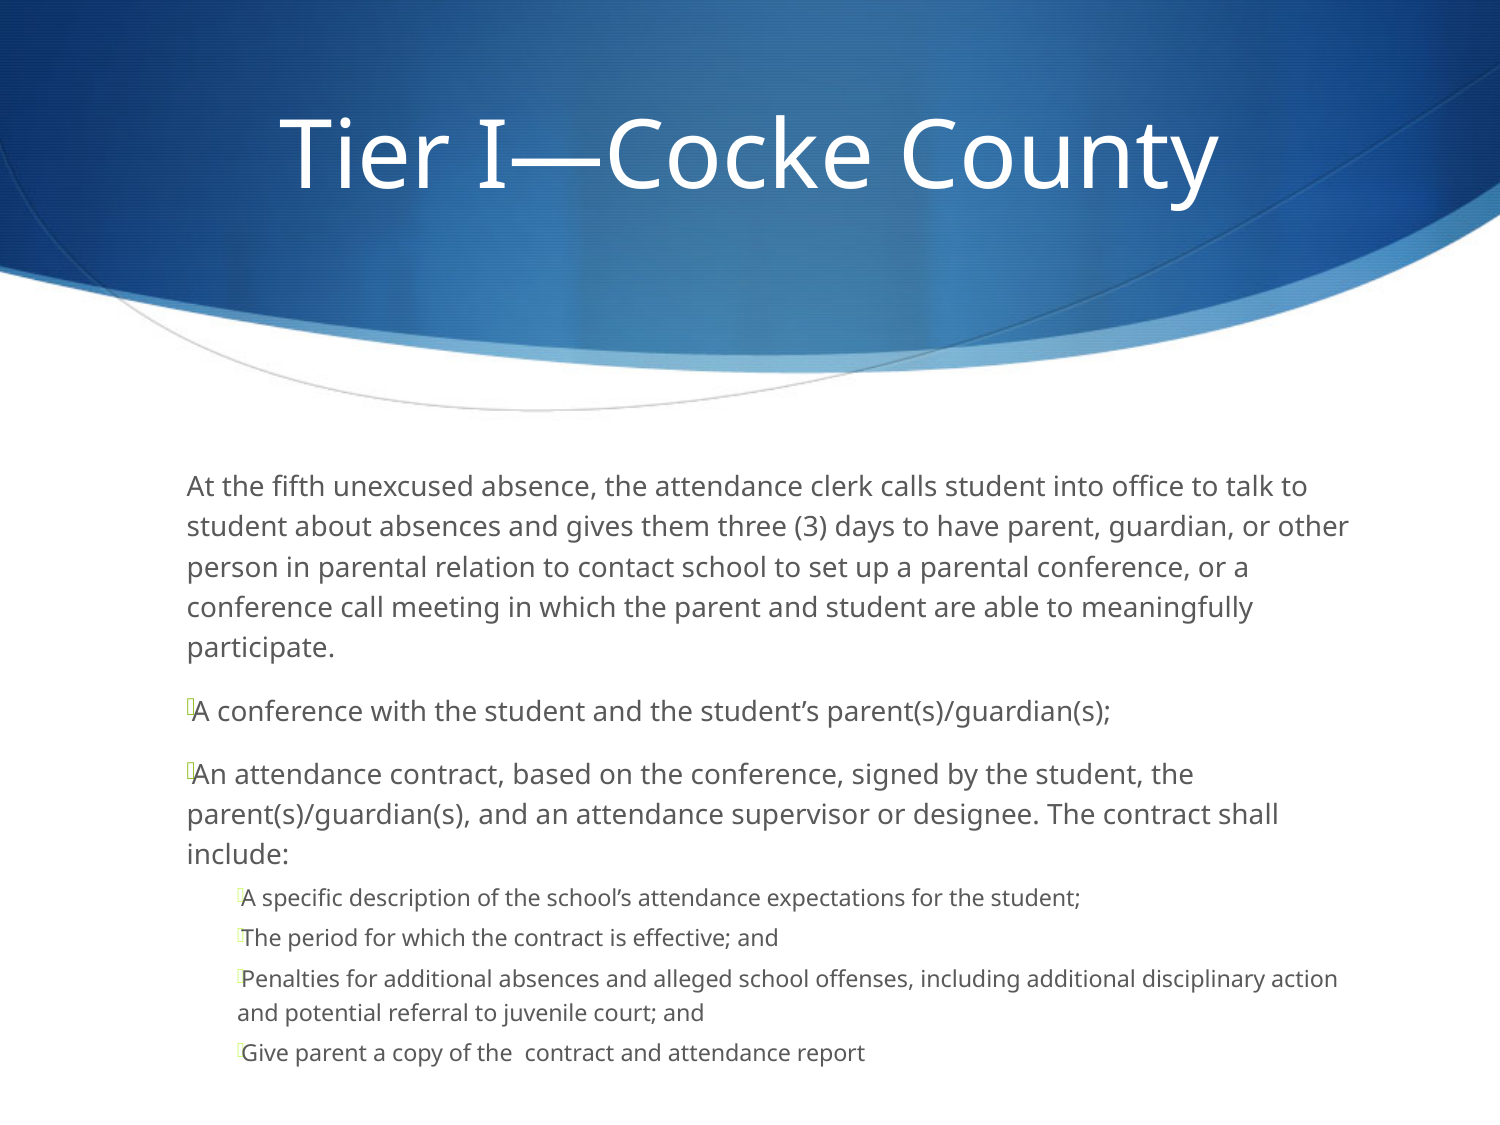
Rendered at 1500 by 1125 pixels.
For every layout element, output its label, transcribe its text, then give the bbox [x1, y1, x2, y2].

list At the fifth unexcused absence, the attendance clerk calls student into office to talk to student about absences and gives them three (3) days to have parent, guardian, or other person in parental relation to contact school to set up a parental conference, or a conference call meeting in which the parent and student are able to meaningfully participate. A conference with the student and the student’s parent(s)/guardian(s); An attendance contract, based on the conference, signed by the student, the parent(s)/guardian(s), and an attendance supervisor or designee. The contract shall include: A specific description of the school’s attendance expectations for the student; The period for which the contract is effective; and Penalties for additional absences and alleged school offenses, including additional disciplinary action and potential referral to juvenile court; and Give parent a copy of the contract and attendance report [121, 454, 1379, 1107]
title Tier I—Cocke County [75, 56, 1425, 245]
picture [0, 0, 1500, 1125]
